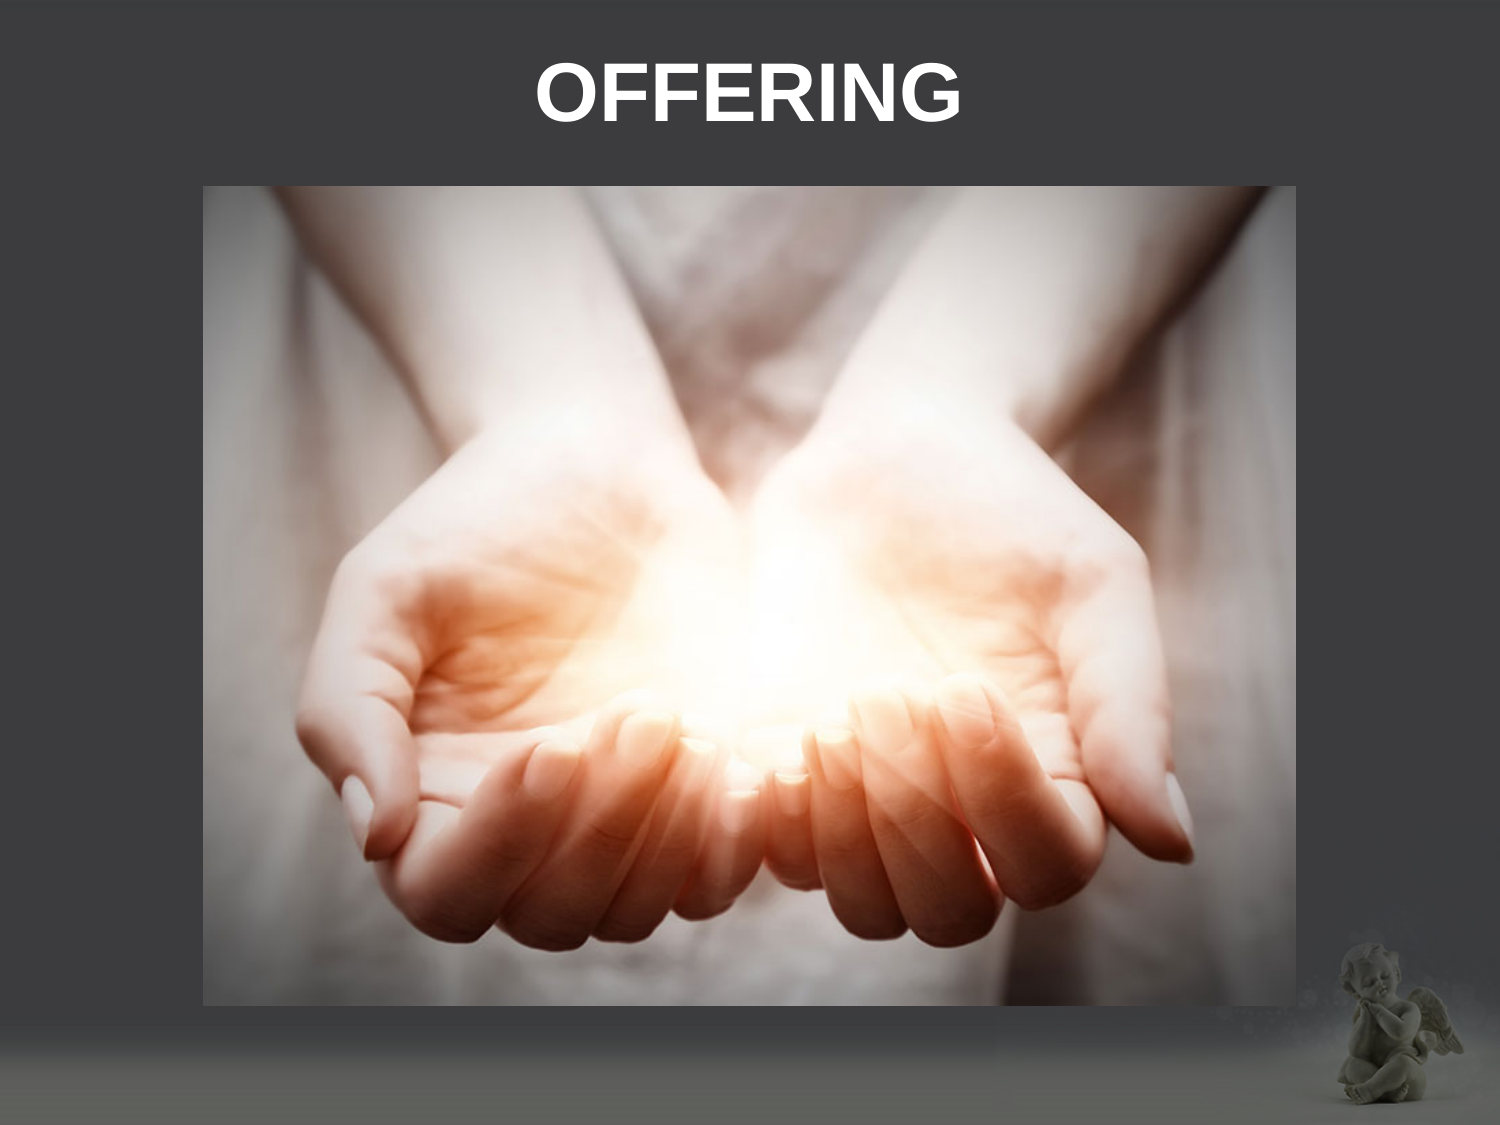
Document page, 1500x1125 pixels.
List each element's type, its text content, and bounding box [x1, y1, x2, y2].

title OFFERING [0, 0, 1500, 176]
picture [0, 176, 1500, 1125]
